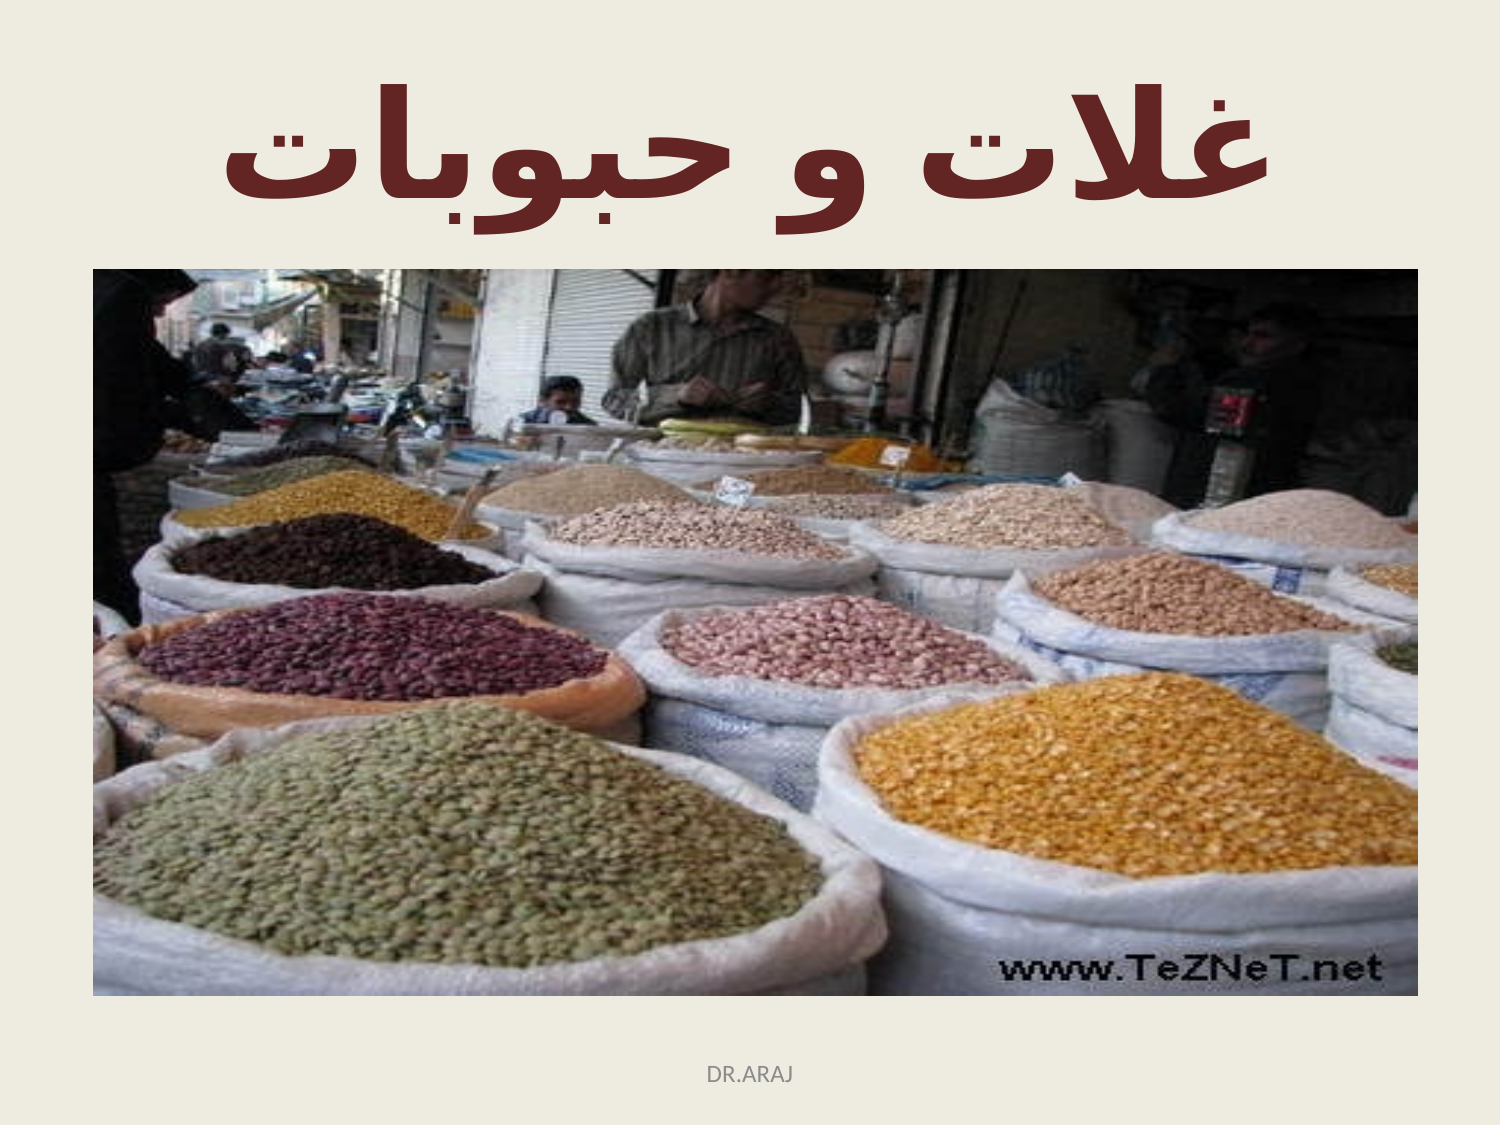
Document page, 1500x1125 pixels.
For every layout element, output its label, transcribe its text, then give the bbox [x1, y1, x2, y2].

title غلات و حبوبات [75, 45, 1425, 233]
footer DR.ARAJ [512, 1042, 988, 1103]
picture [93, 269, 1419, 997]
